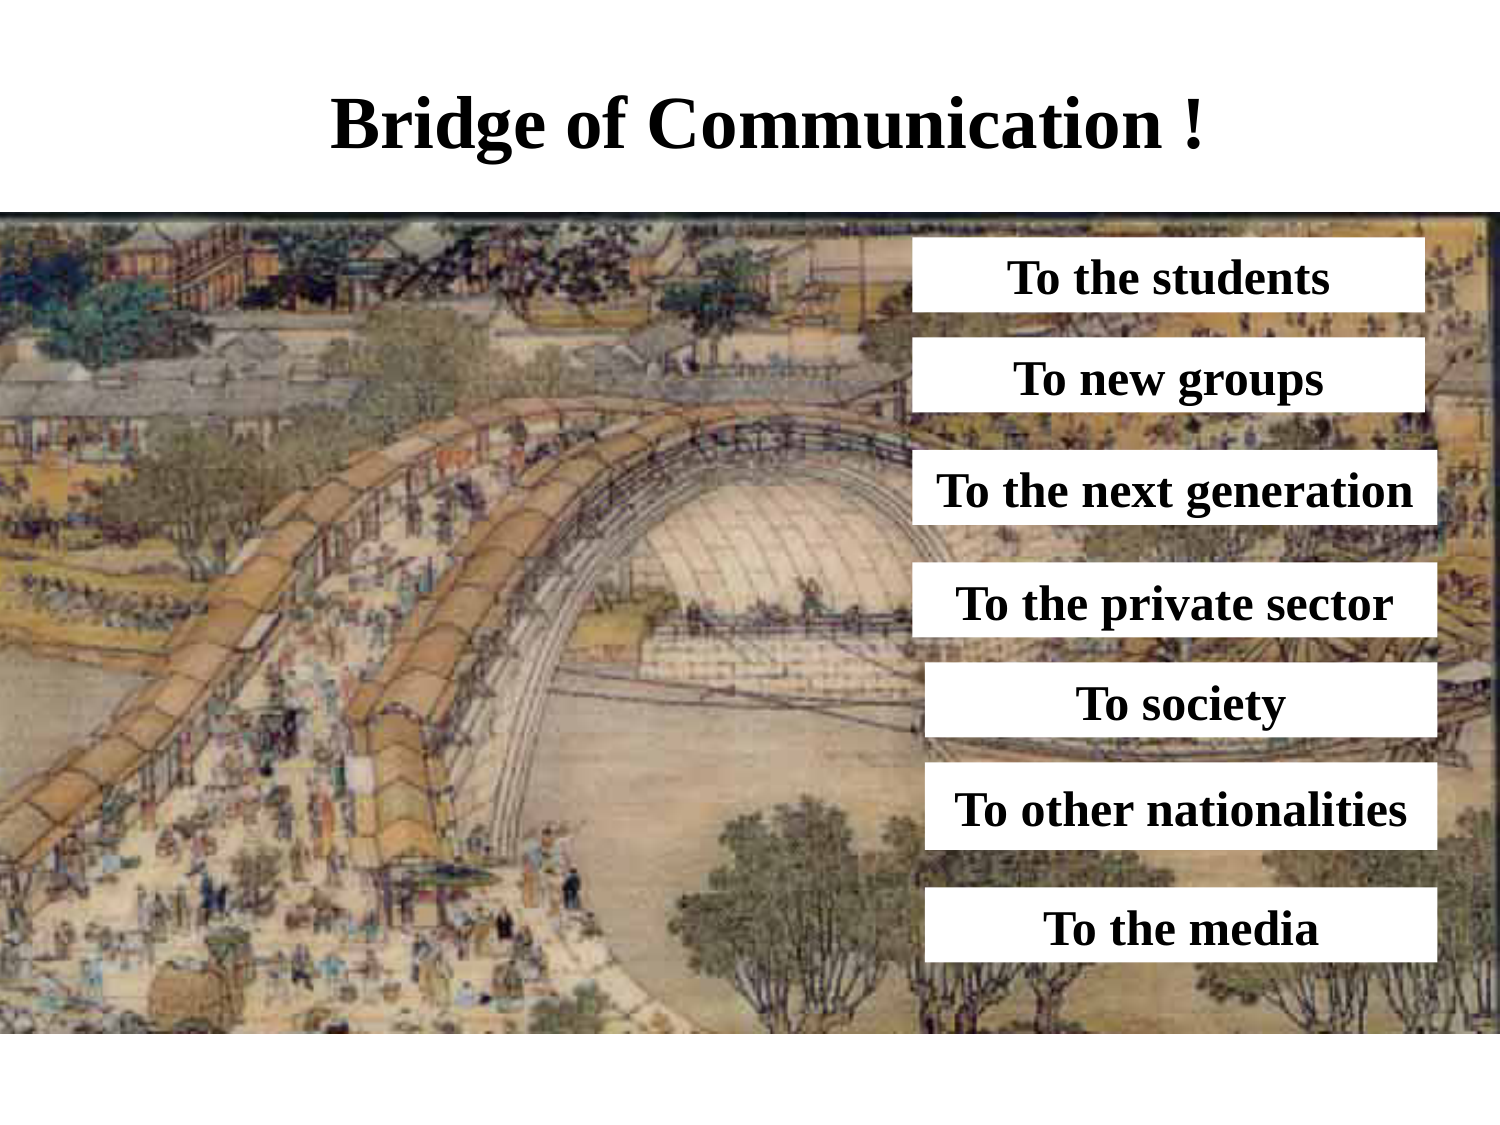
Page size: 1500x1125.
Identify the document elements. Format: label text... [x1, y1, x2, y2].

text_box Bridge of Communication ! [199, 74, 1338, 163]
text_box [0, 212, 1500, 1034]
